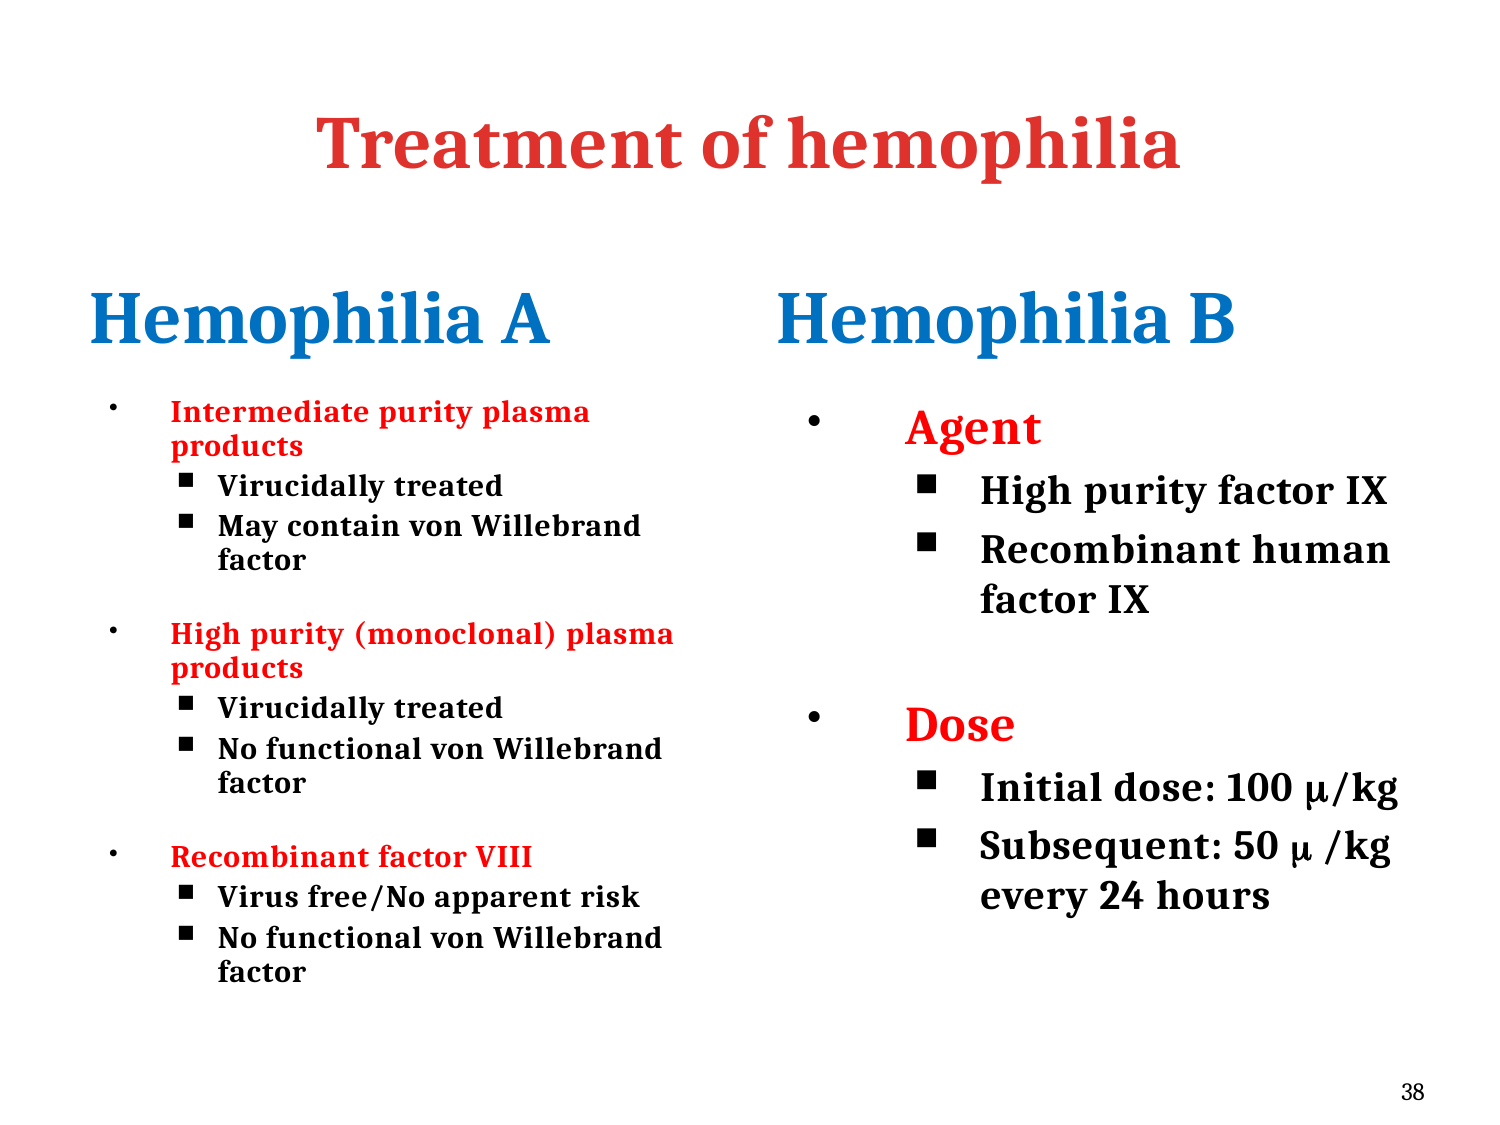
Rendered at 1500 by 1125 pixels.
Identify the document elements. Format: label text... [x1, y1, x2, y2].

list Hemophilia A [75, 251, 738, 375]
list Agent High purity factor IX Recombinant human factor IX Dose Initial dose: 100 /kg Subsequent: 50  /kg every 24 hours [761, 387, 1425, 1005]
title Treatment of hemophilia [75, 44, 1425, 233]
list Hemophilia B [761, 251, 1425, 375]
slide_number 38 [1299, 1052, 1425, 1113]
list Intermediate purity plasma products Virucidally treated May contain von Willebrand factor High purity (monoclonal) plasma products Virucidally treated No functional von Willebrand factor Recombinant factor VIII Virus free/No apparent risk No functional von Willebrand factor [75, 387, 738, 1005]
